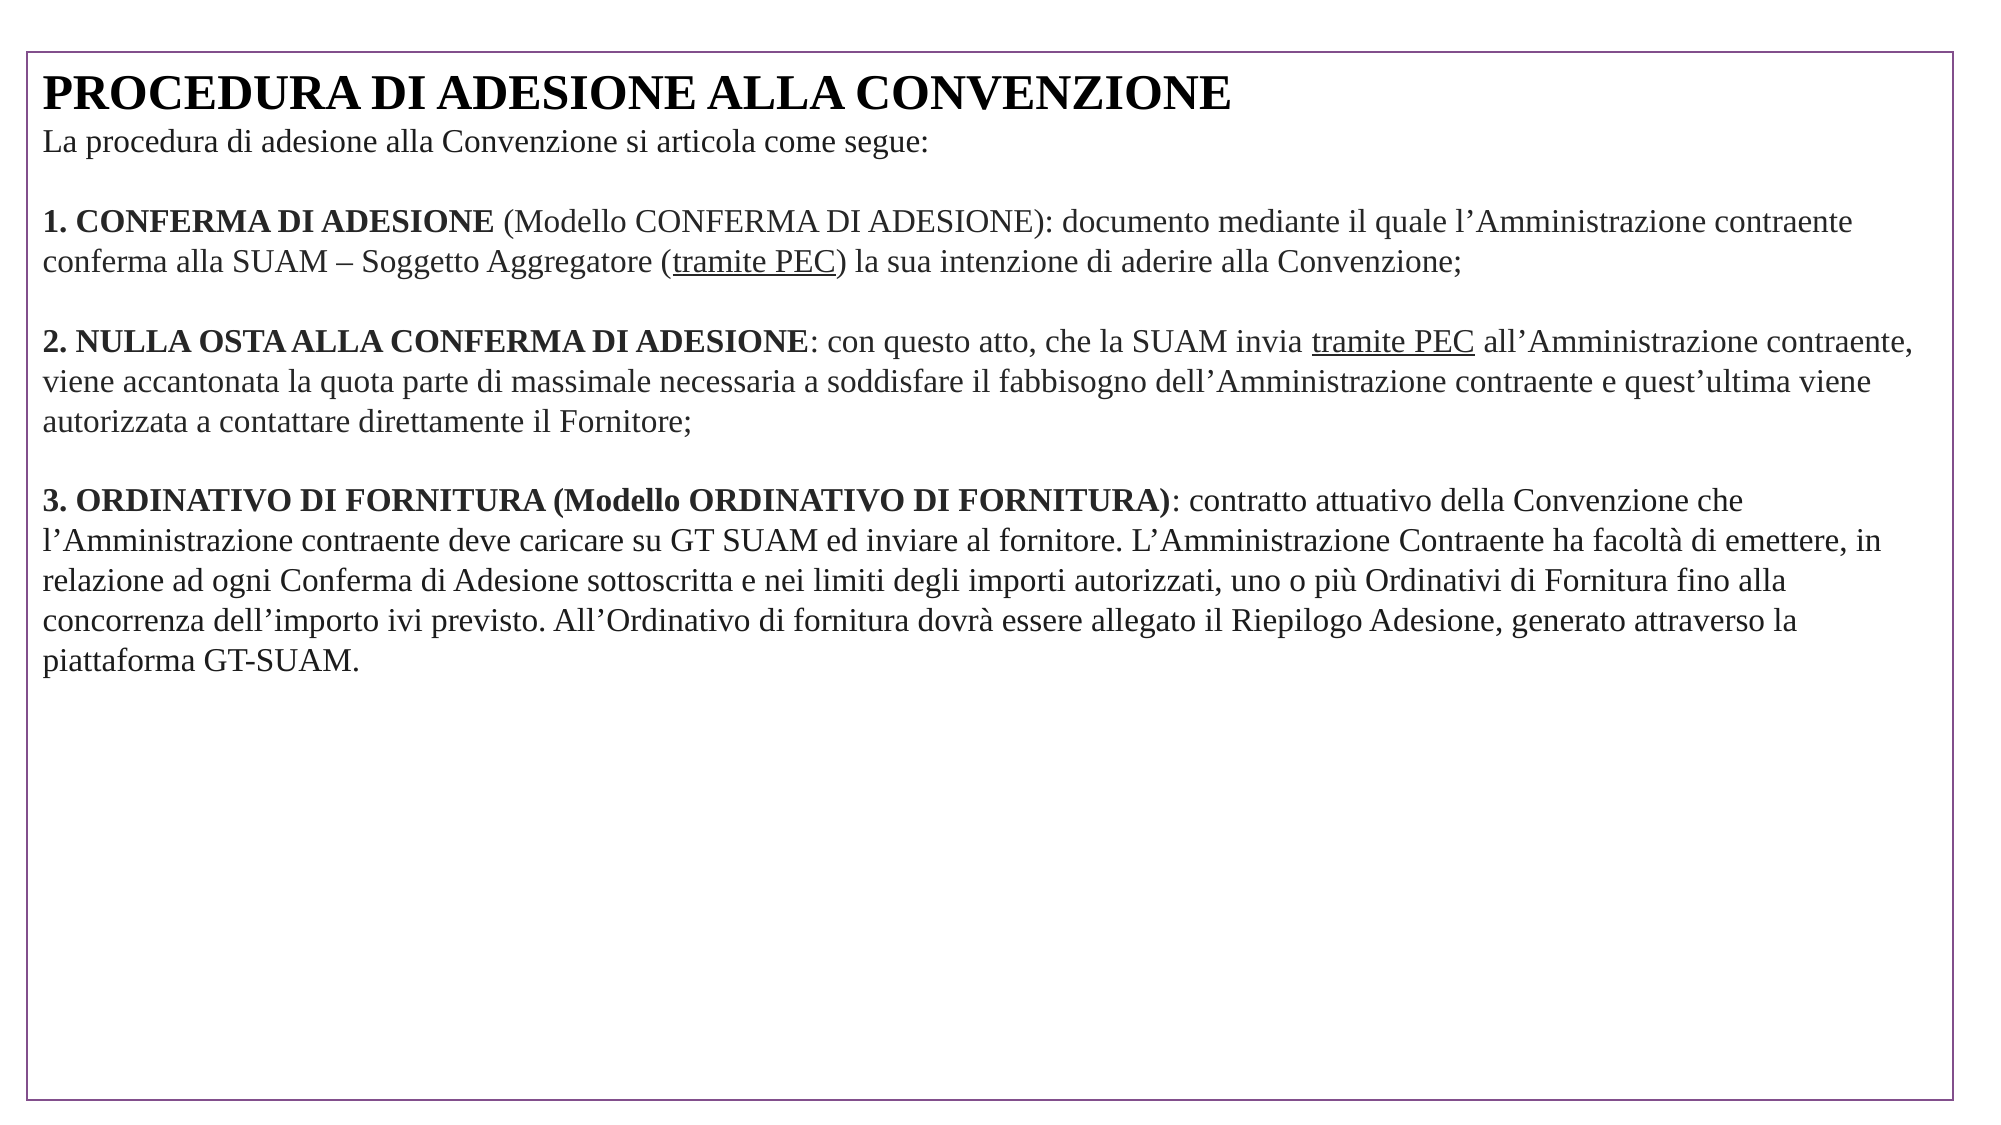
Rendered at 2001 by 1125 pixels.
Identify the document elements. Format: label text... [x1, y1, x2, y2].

title PROCEDURA DI ADESIONE ALLA CONVENZIONE La procedura di adesione alla Convenzione si articola come segue: 1. CONFERMA DI ADESIONE (Modello CONFERMA DI ADESIONE): documento mediante il quale l’Amministrazione contraente conferma alla SUAM – Soggetto Aggregatore (tramite PEC) la sua intenzione di aderire alla Convenzione; 2. NULLA OSTA ALLA CONFERMA DI ADESIONE: con questo atto, che la SUAM invia tramite PEC all’Amministrazione contraente, viene accantonata la quota parte di massimale necessaria a soddisfare il fabbisogno dell’Amministrazione contraente e quest’ultima viene autorizzata a contattare direttamente il Fornitore; 3. ORDINATIVO DI FORNITURA (Modello ORDINATIVO DI FORNITURA): contratto attuativo della Convenzione che l’Amministrazione contraente deve caricare su GT SUAM ed inviare al fornitore. L’Amministrazione Contraente ha facoltà di emettere, in relazione ad ogni Conferma di Adesione sottoscritta e nei limiti degli importi autorizzati, uno o più Ordinativi di Fornitura fino alla concorrenza dell’importo ivi previsto. All’Ordinativo di fornitura dovrà essere allegato il Riepilogo Adesione, generato attraverso la piattaforma GT-SUAM. [26, 51, 1954, 1101]
